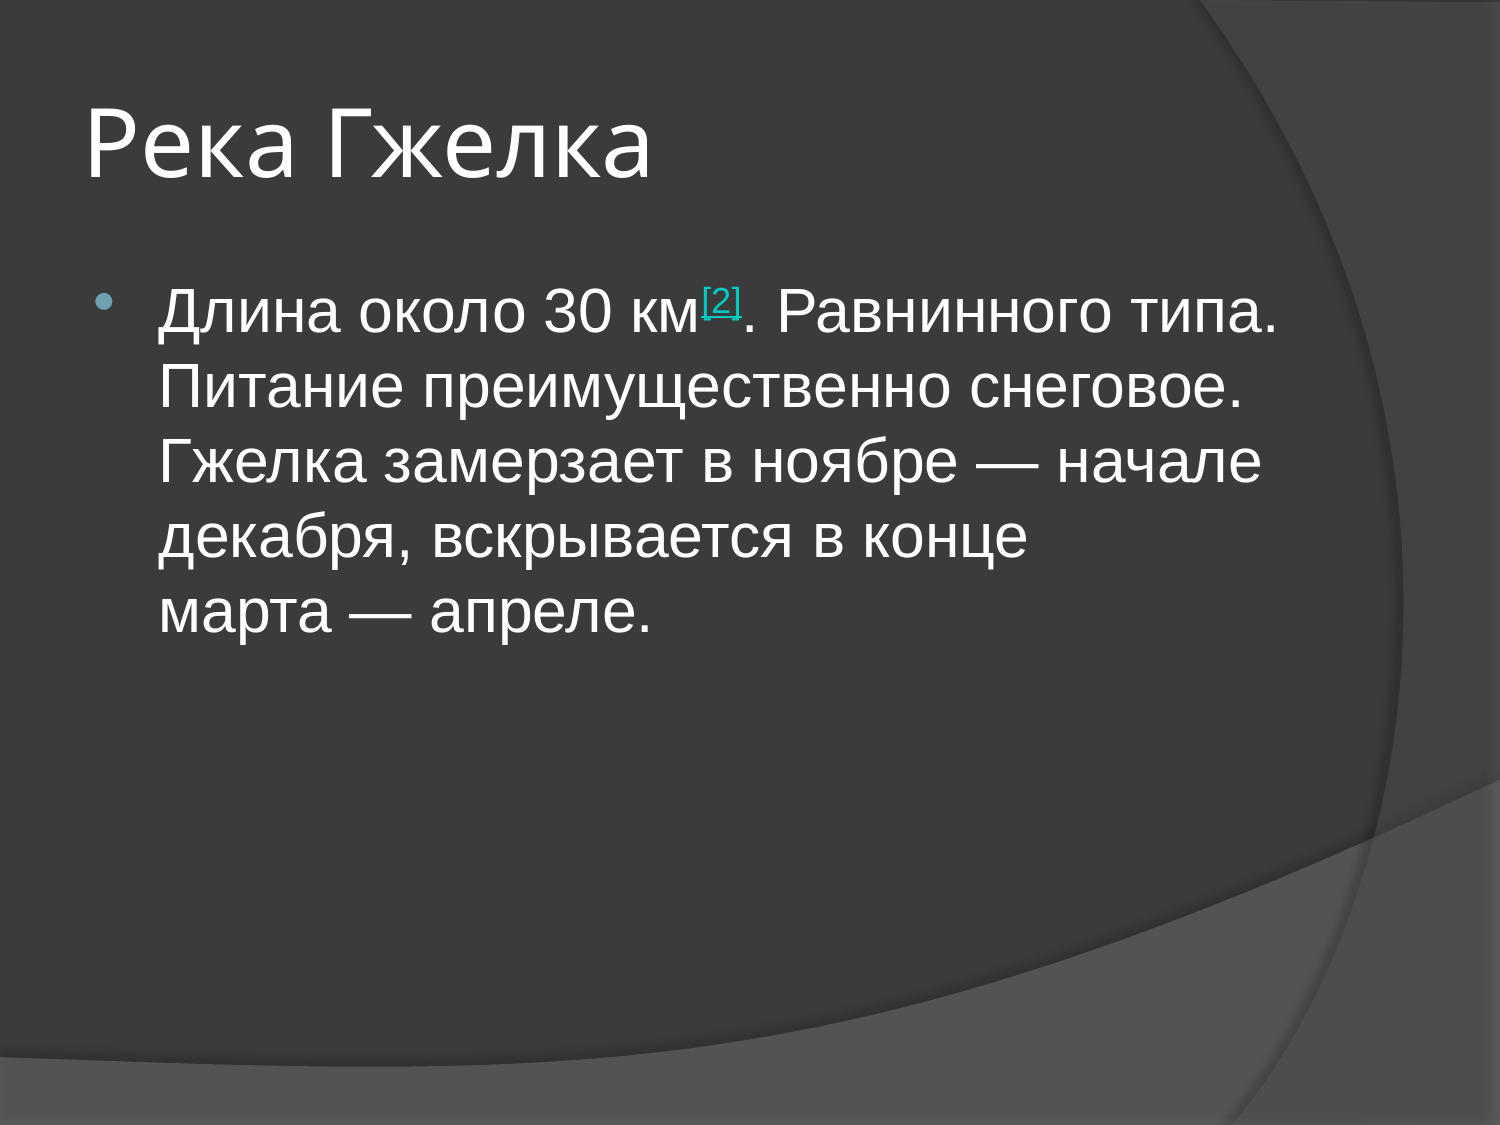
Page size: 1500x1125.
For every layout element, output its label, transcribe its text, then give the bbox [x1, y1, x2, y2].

title Река Гжелка [75, 45, 1300, 233]
list Длина около 30 км[2]. Равнинного типа. Питание преимущественно снеговое. Гжелка замерзает в ноябре — начале декабря, вскрывается в конце марта — апреле. [75, 262, 1300, 1005]
